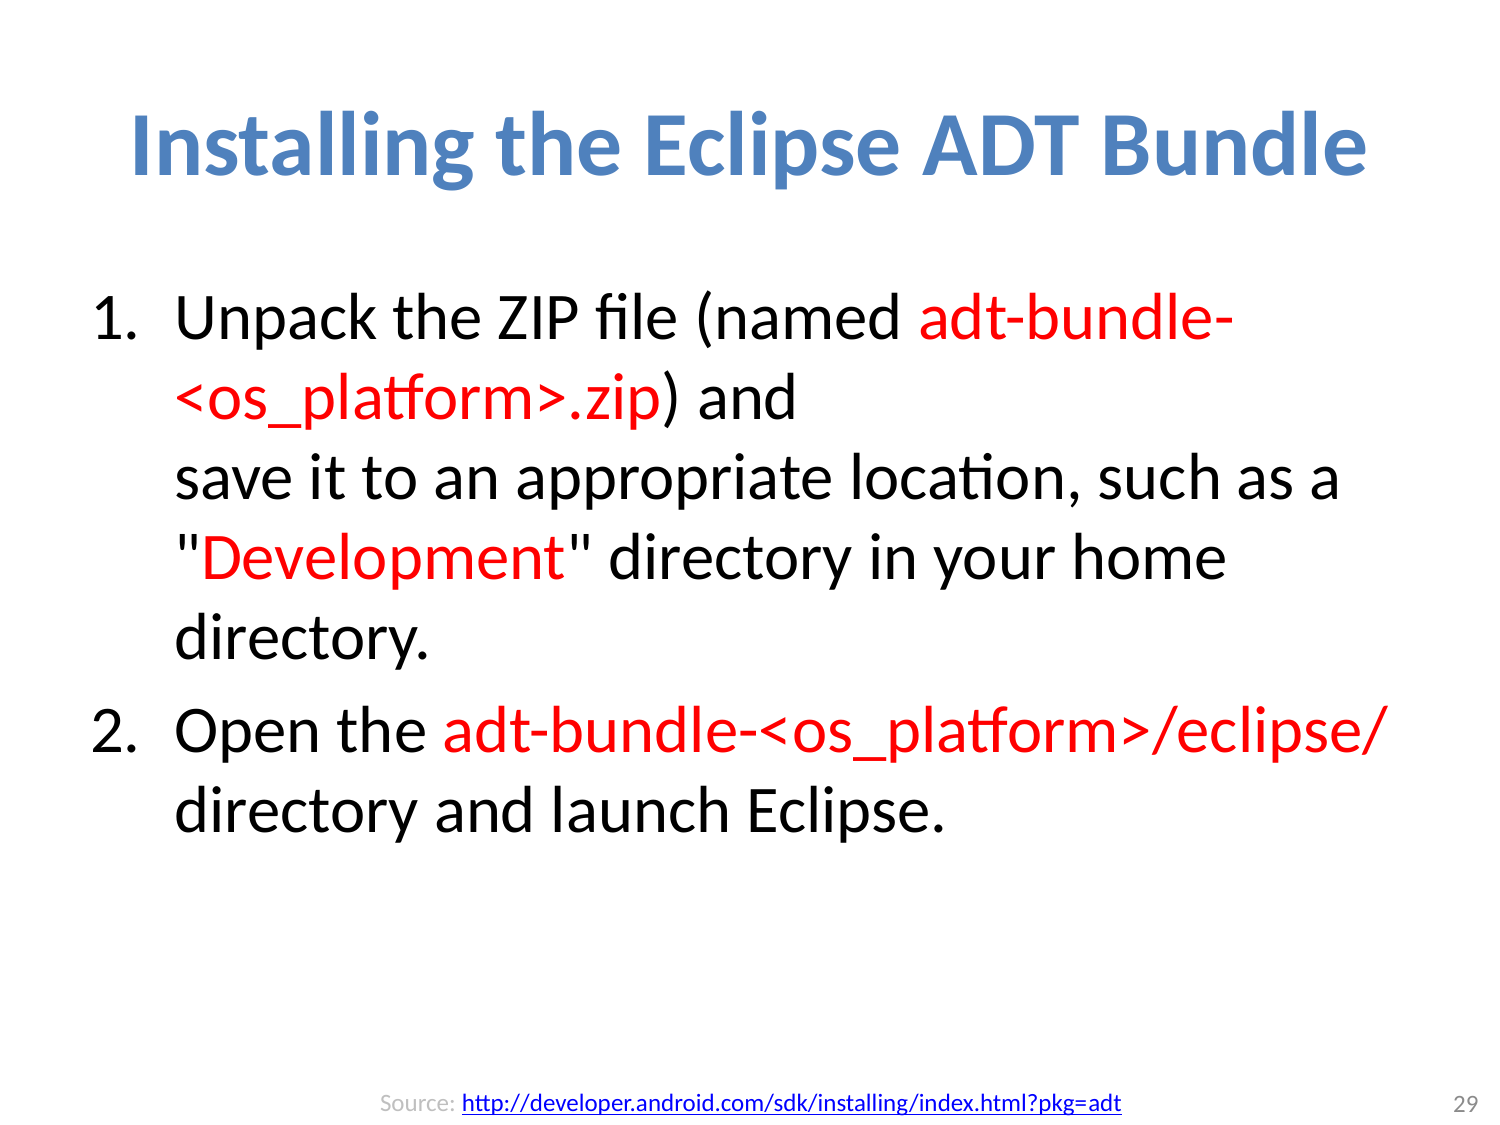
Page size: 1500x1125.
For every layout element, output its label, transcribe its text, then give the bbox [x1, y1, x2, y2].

slide_number 29 [1399, 1083, 1494, 1122]
text_box Source: http://developer.android.com/sdk/installing/index.html?pkg=adt [220, 1079, 1282, 1125]
title Installing the Eclipse ADT Bundle [75, 45, 1425, 233]
list Unpack the ZIP file (named adt-bundle-<os_platform>.zip) and save it to an appropriate location, such as a "Development" directory in your home directory. Open the adt-bundle-<os_platform>/eclipse/ directory and launch Eclipse. [75, 265, 1425, 1009]
